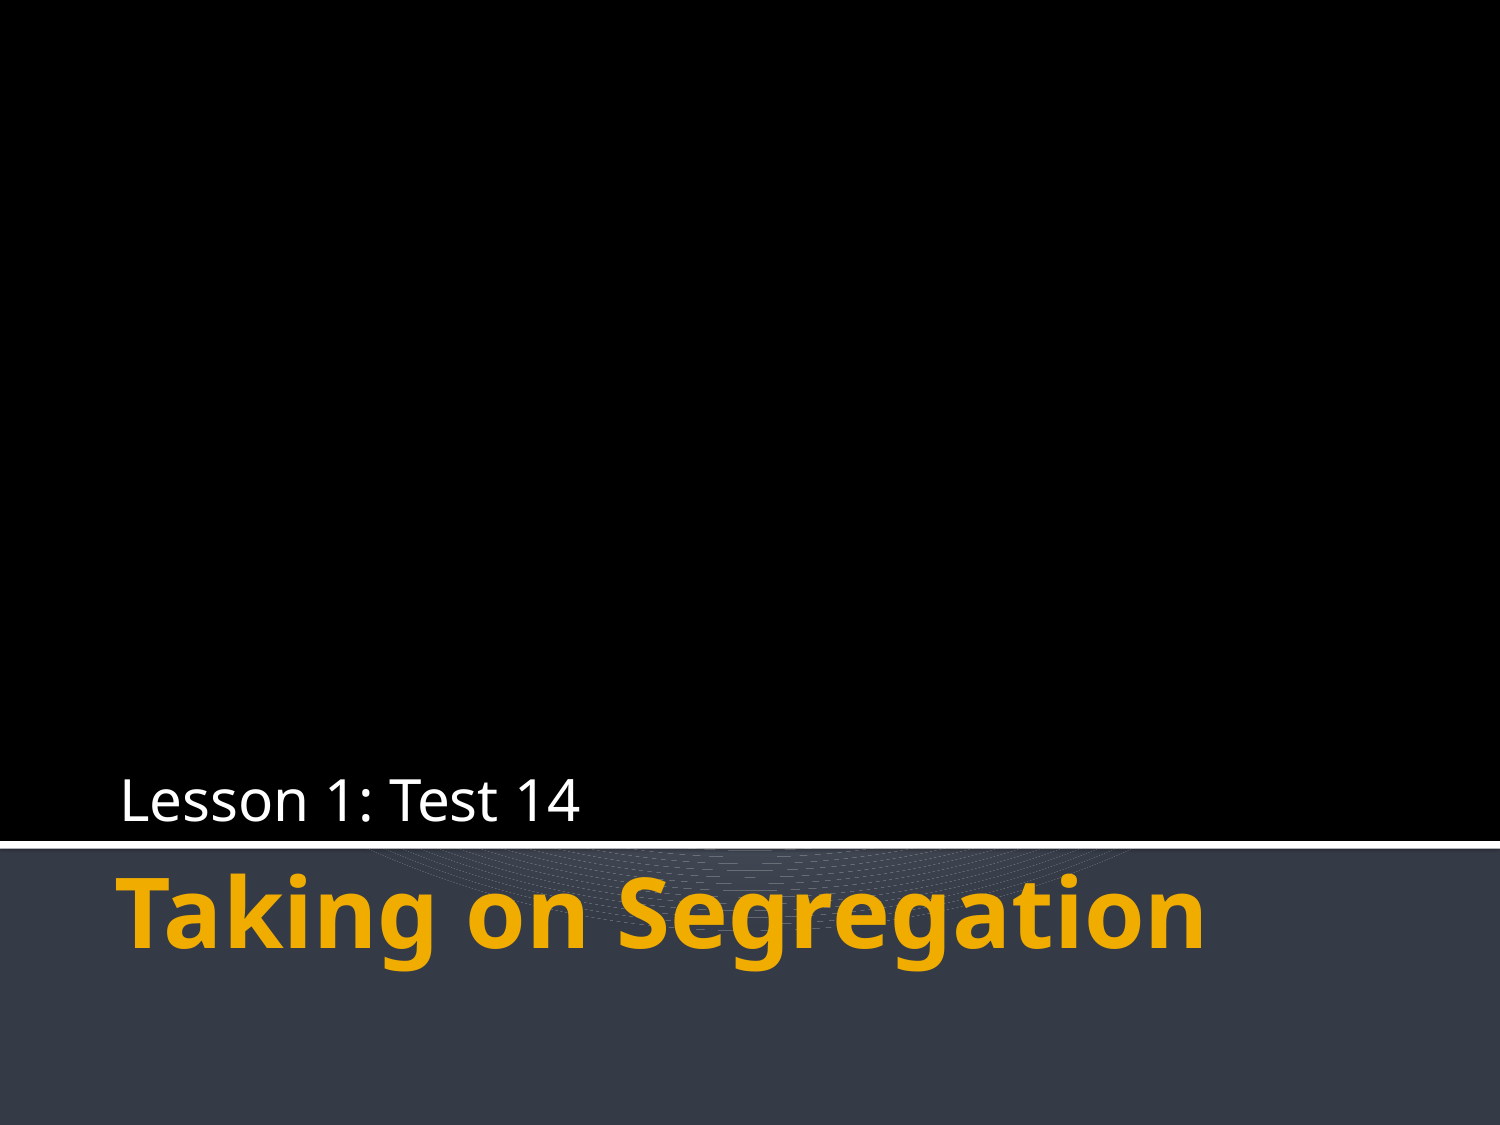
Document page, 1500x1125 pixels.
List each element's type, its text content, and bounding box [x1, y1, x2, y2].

title Taking on Segregation [99, 850, 1425, 1125]
subtitle Lesson 1: Test 14 [99, 587, 1425, 834]
